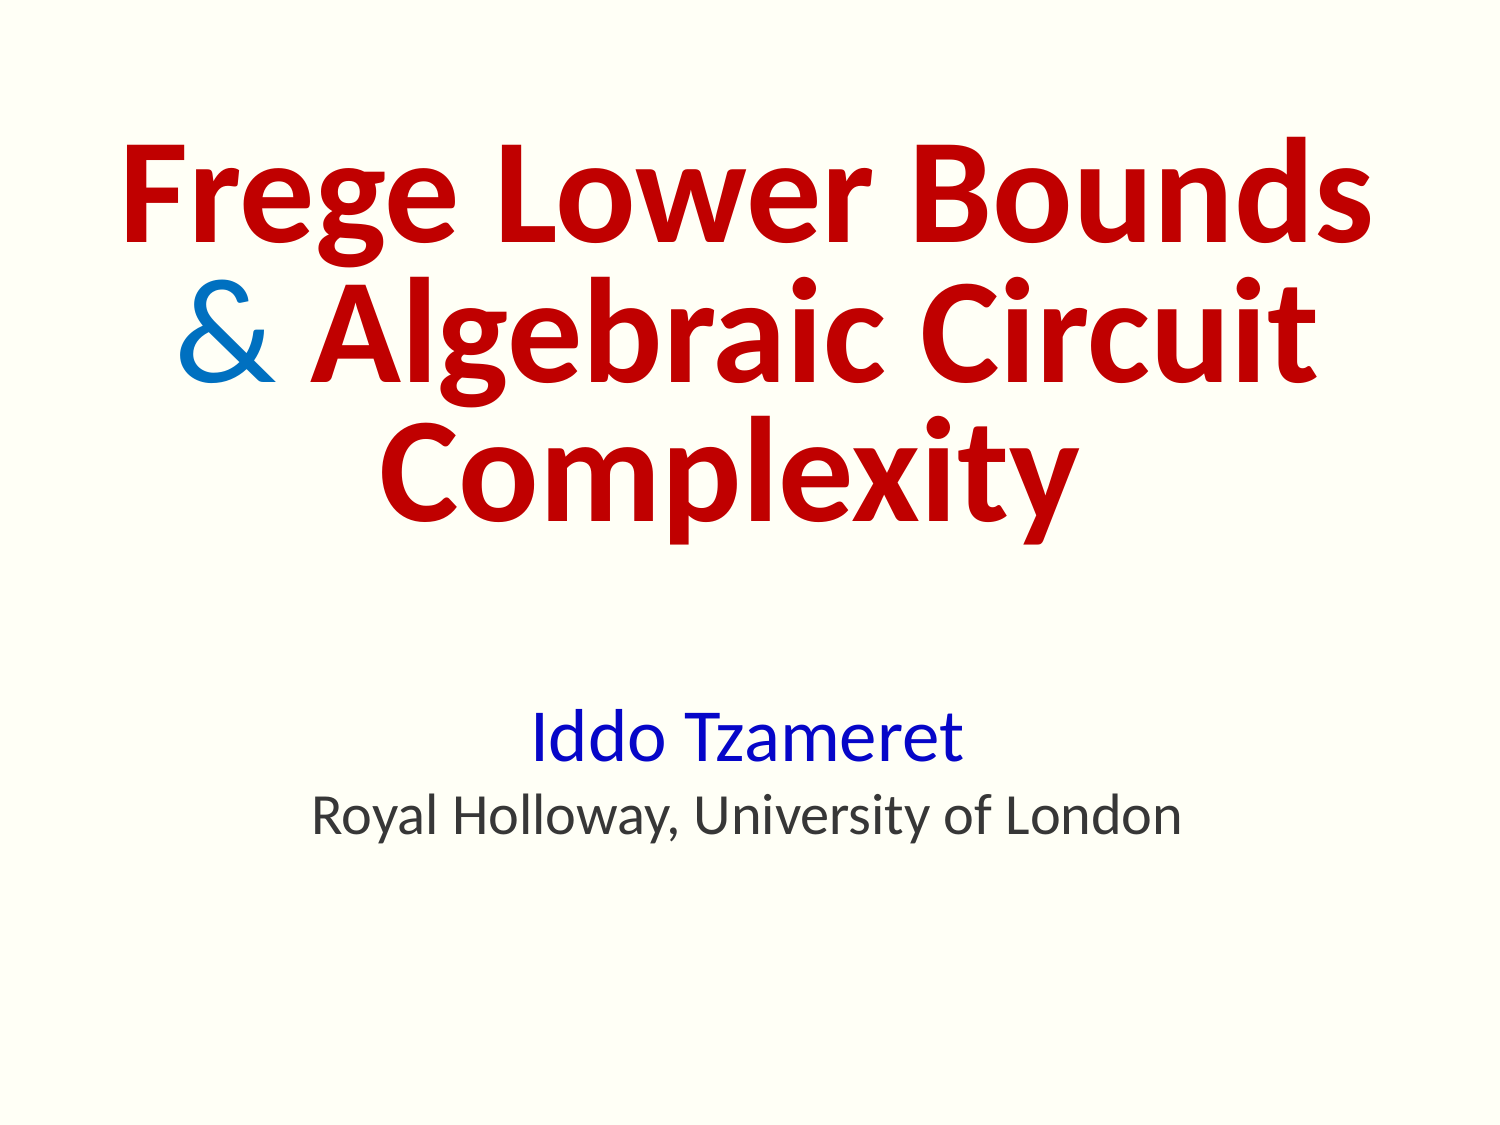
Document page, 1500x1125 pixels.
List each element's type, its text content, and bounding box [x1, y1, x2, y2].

title Frege Lower Bounds & Algebraic Circuit Complexity [69, 125, 1426, 679]
text_box Iddo Tzameret Royal Holloway, University of London [14, 679, 1480, 854]
